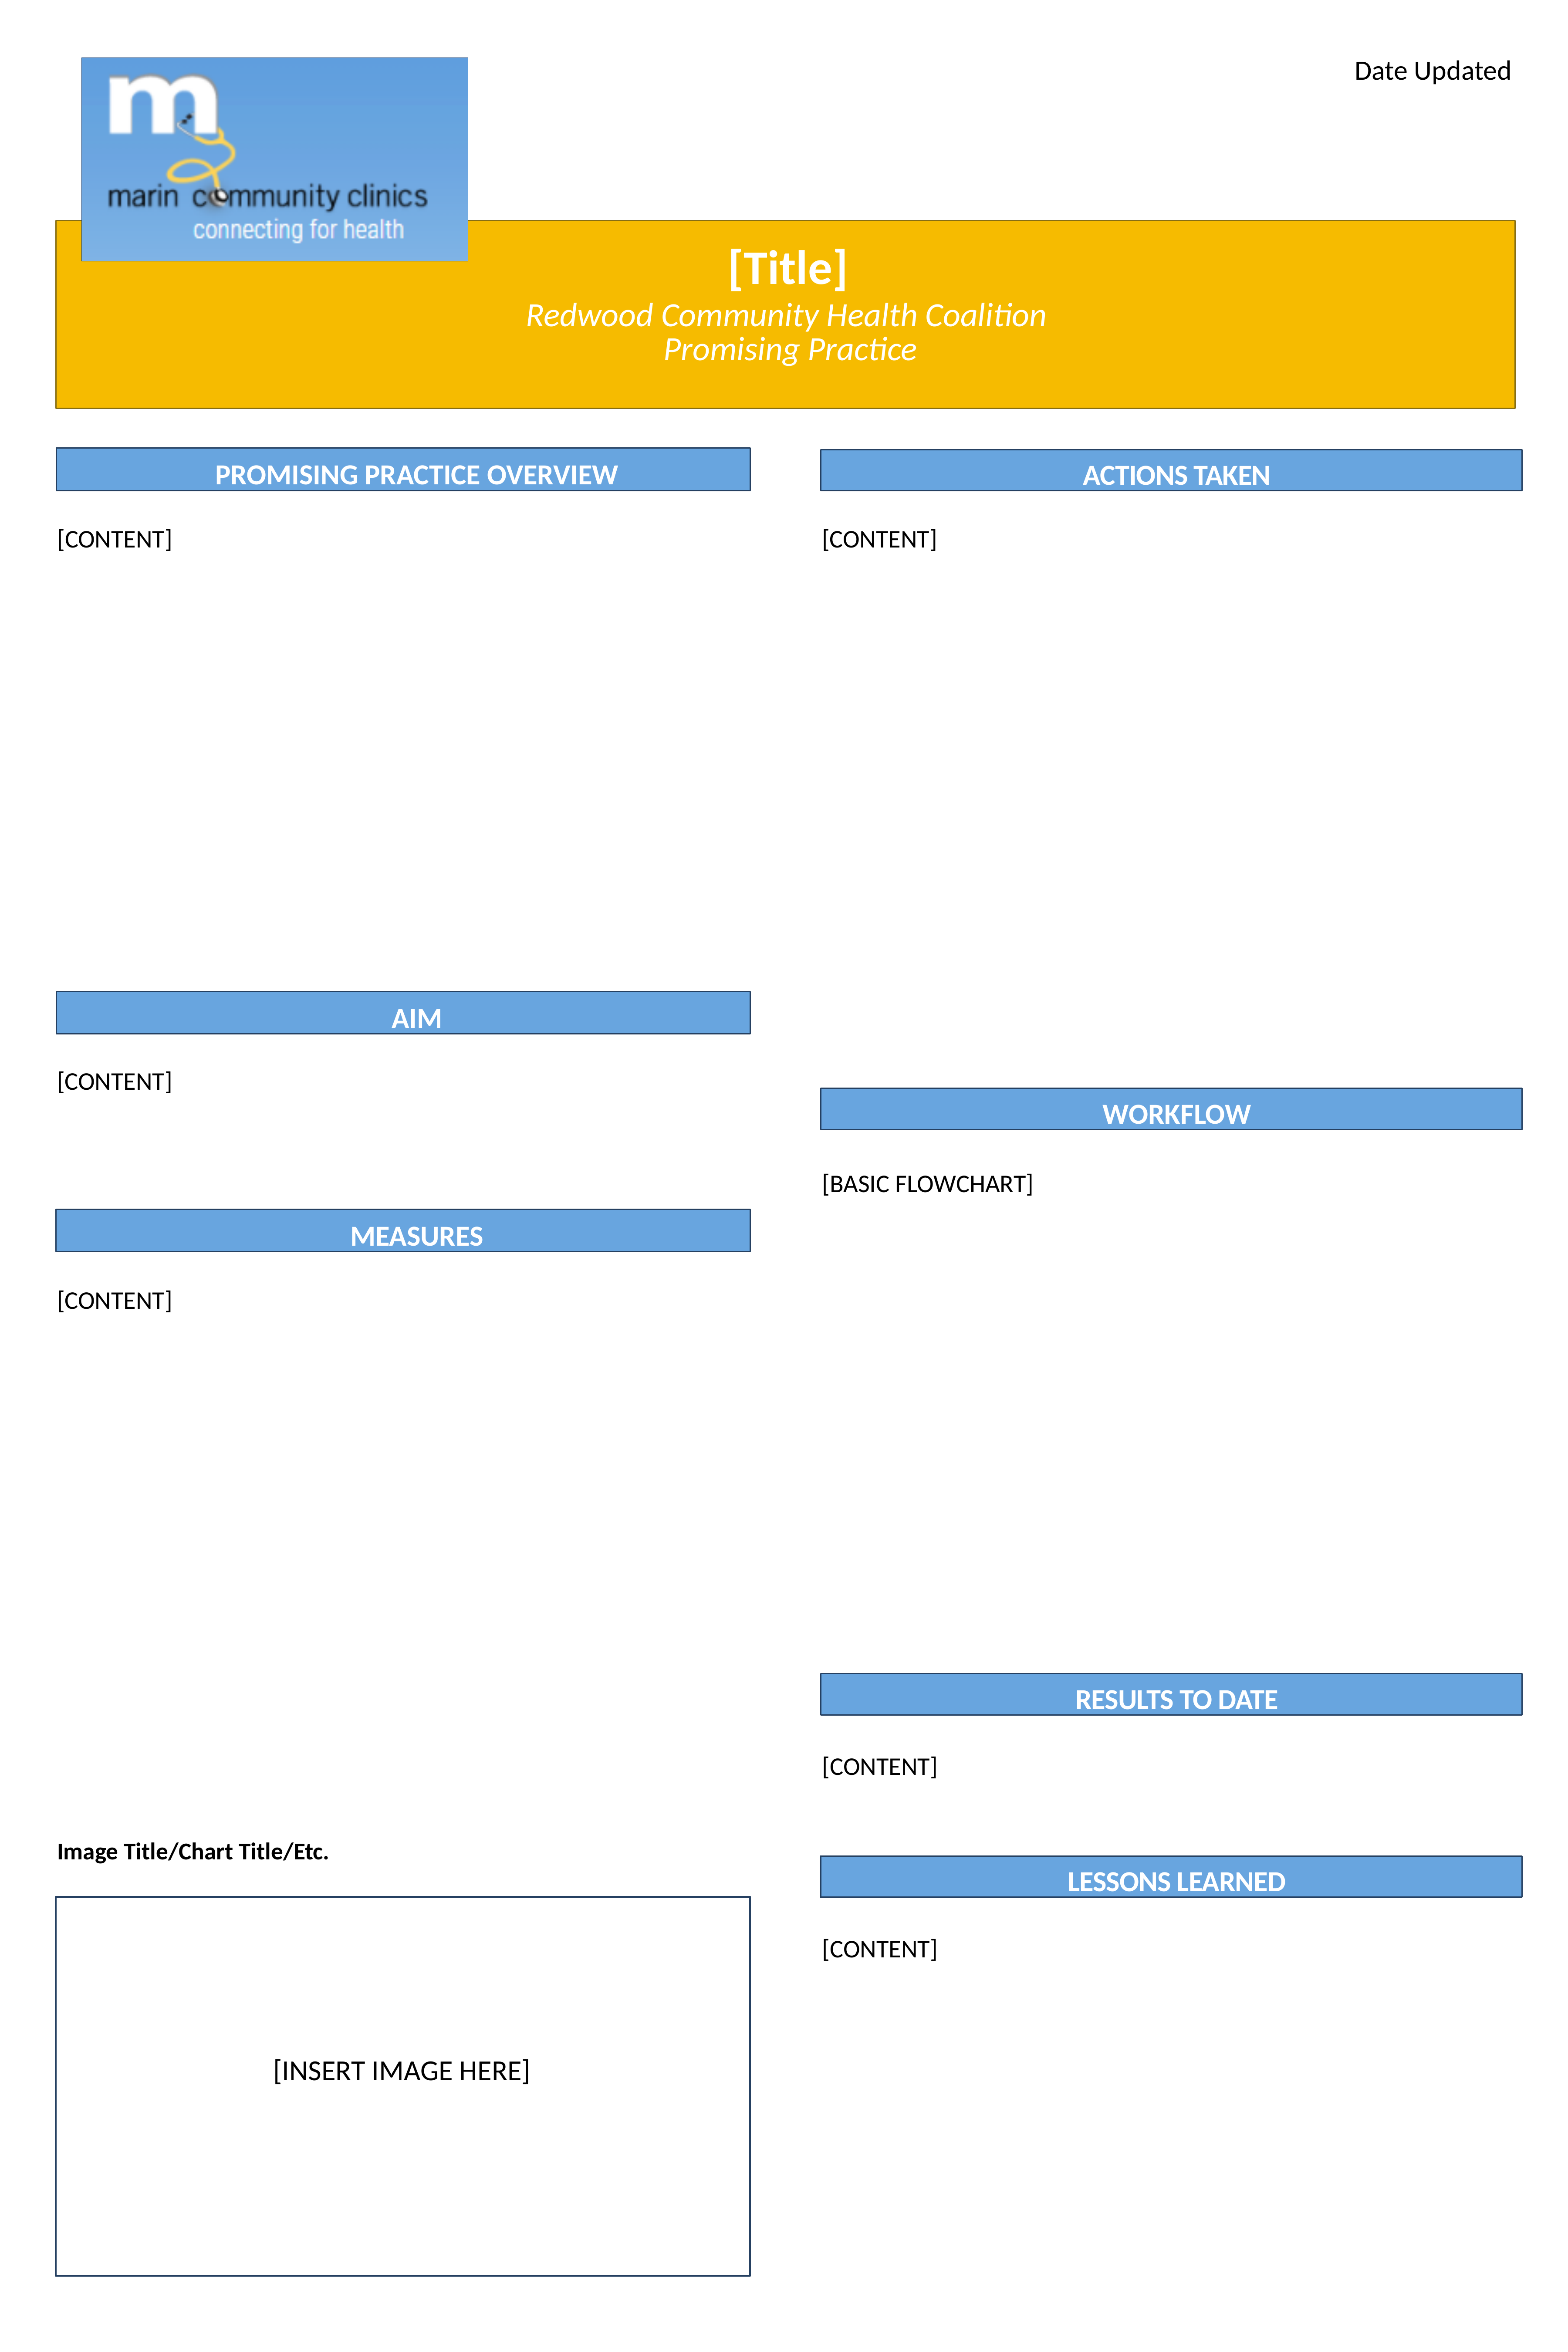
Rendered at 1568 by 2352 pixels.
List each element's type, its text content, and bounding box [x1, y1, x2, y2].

text_box [CONTENT] [821, 1751, 1523, 1780]
text_box [56, 220, 79, 230]
text_box Redwood Community Health Coalition Promising Practice [58, 296, 1523, 371]
text_box Date Updated [1348, 48, 1523, 89]
text_box PROMISING PRACTICE OVERVIEW [56, 448, 750, 491]
text_box [BASIC FLOWCHART] [821, 1168, 1523, 1198]
text_box ACTIONS TAKEN [821, 449, 1522, 491]
picture [81, 57, 469, 262]
text_box [CONTENT] [821, 524, 1522, 553]
text_box [INSERT IMAGE HERE] [55, 1896, 751, 2277]
title [Title] [56, 230, 1521, 624]
text_box LESSONS LEARNED [820, 1856, 1522, 1897]
text_box [CONTENT] [56, 1285, 750, 1314]
text_box MEASURES [56, 1209, 750, 1252]
text_box [CONTENT] [56, 524, 750, 553]
text_box [CONTENT] [56, 1066, 750, 1095]
text_box [470, 220, 1515, 230]
text_box RESULTS TO DATE [821, 1673, 1522, 1715]
text_box WORKFLOW [821, 1088, 1522, 1130]
text_box [CONTENT] [821, 1933, 1523, 1963]
text_box AIM [56, 991, 750, 1034]
text_box Image Title/Chart Title/Etc. [56, 1835, 750, 1865]
